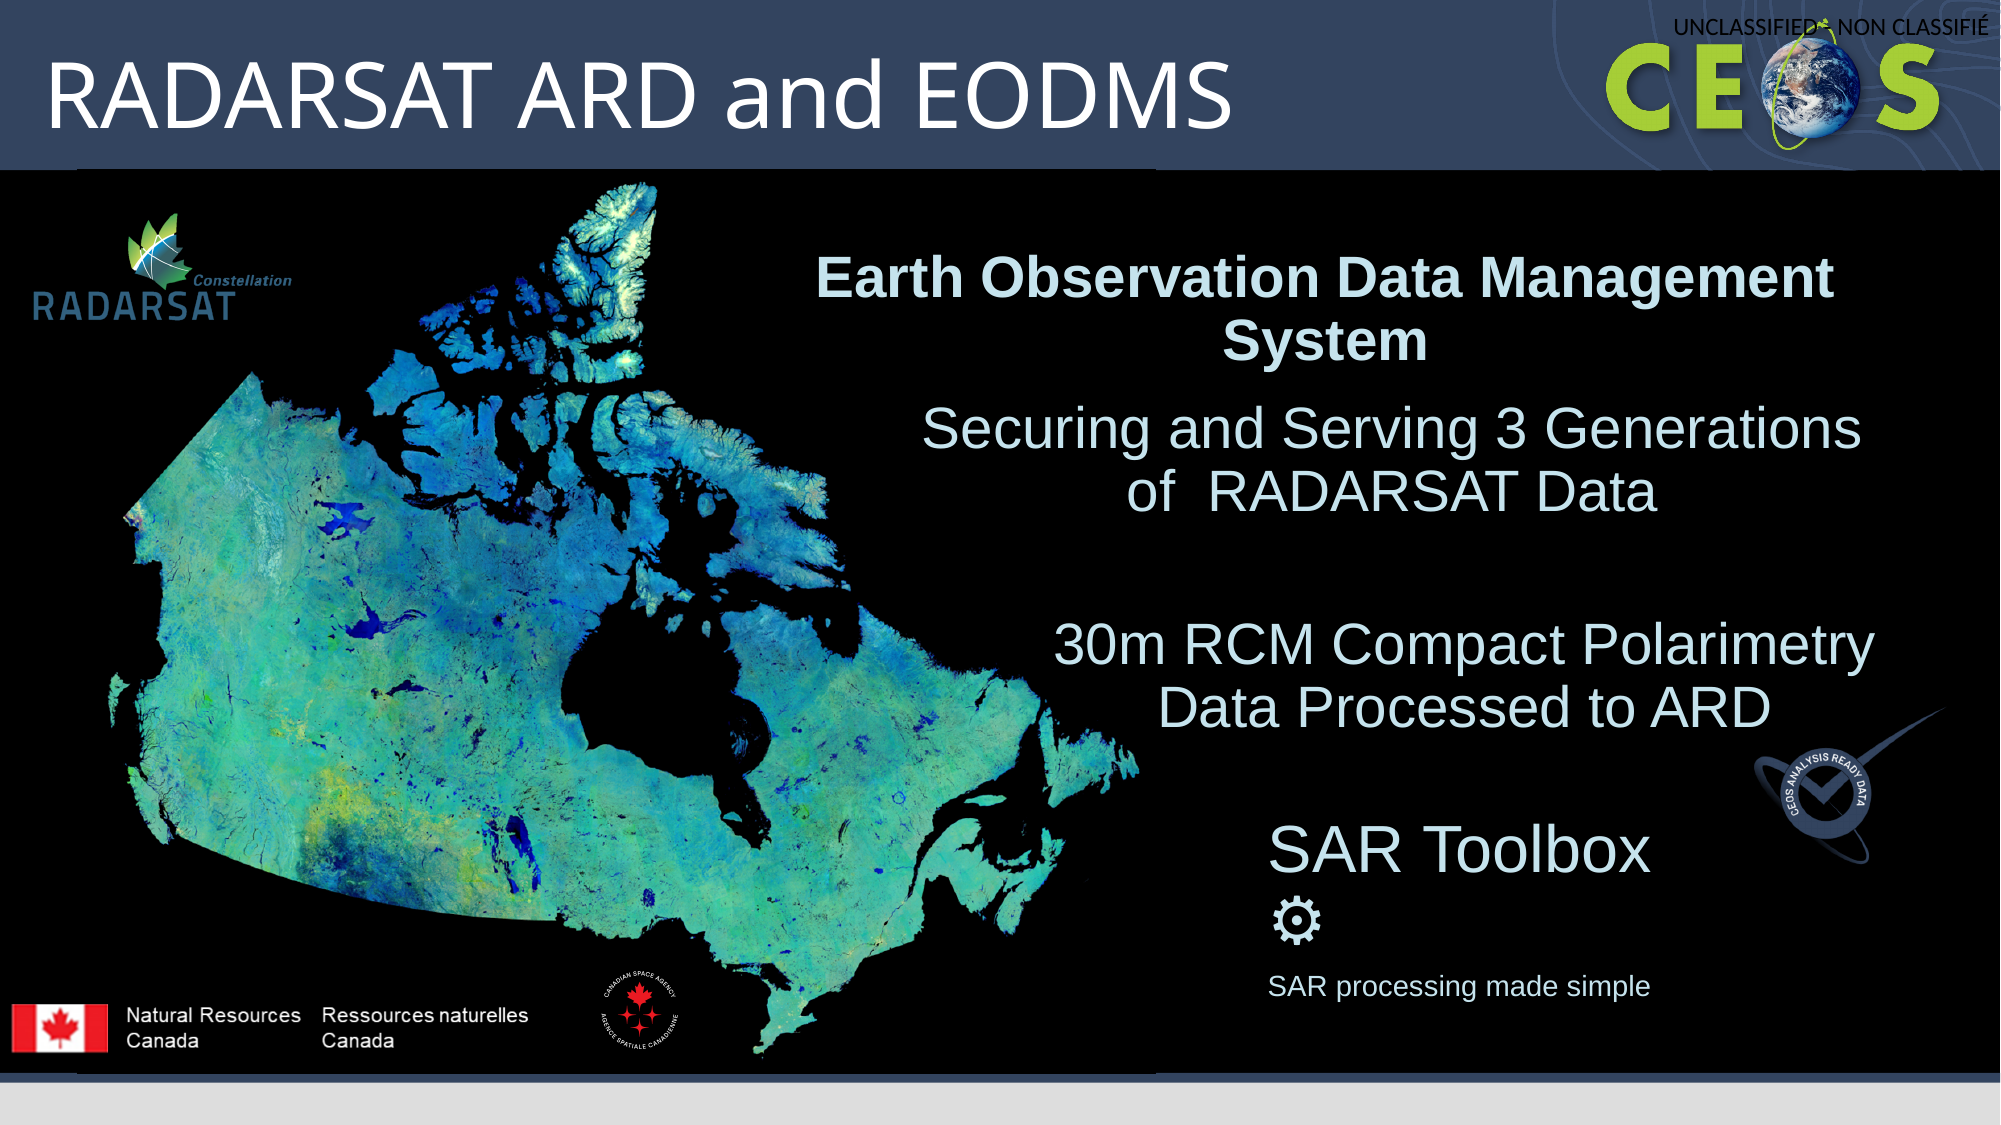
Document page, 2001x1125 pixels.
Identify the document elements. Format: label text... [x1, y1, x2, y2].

picture [7, 168, 1156, 1075]
text_box 30m RCM Compact Polarimetry Data Processed to ARD [1160, 606, 1910, 748]
picture [1606, 18, 1939, 150]
title RADARSAT ARD and EODMS [28, 28, 1569, 157]
text_box SAR Toolbox ⚙ SAR processing made simple [1249, 807, 1741, 1011]
text_box Earth Observation Data Management System [1160, 240, 1951, 381]
picture [1740, 697, 1959, 875]
text_box Securing and Serving 3 Generations of RADARSAT Data [1160, 391, 1910, 533]
